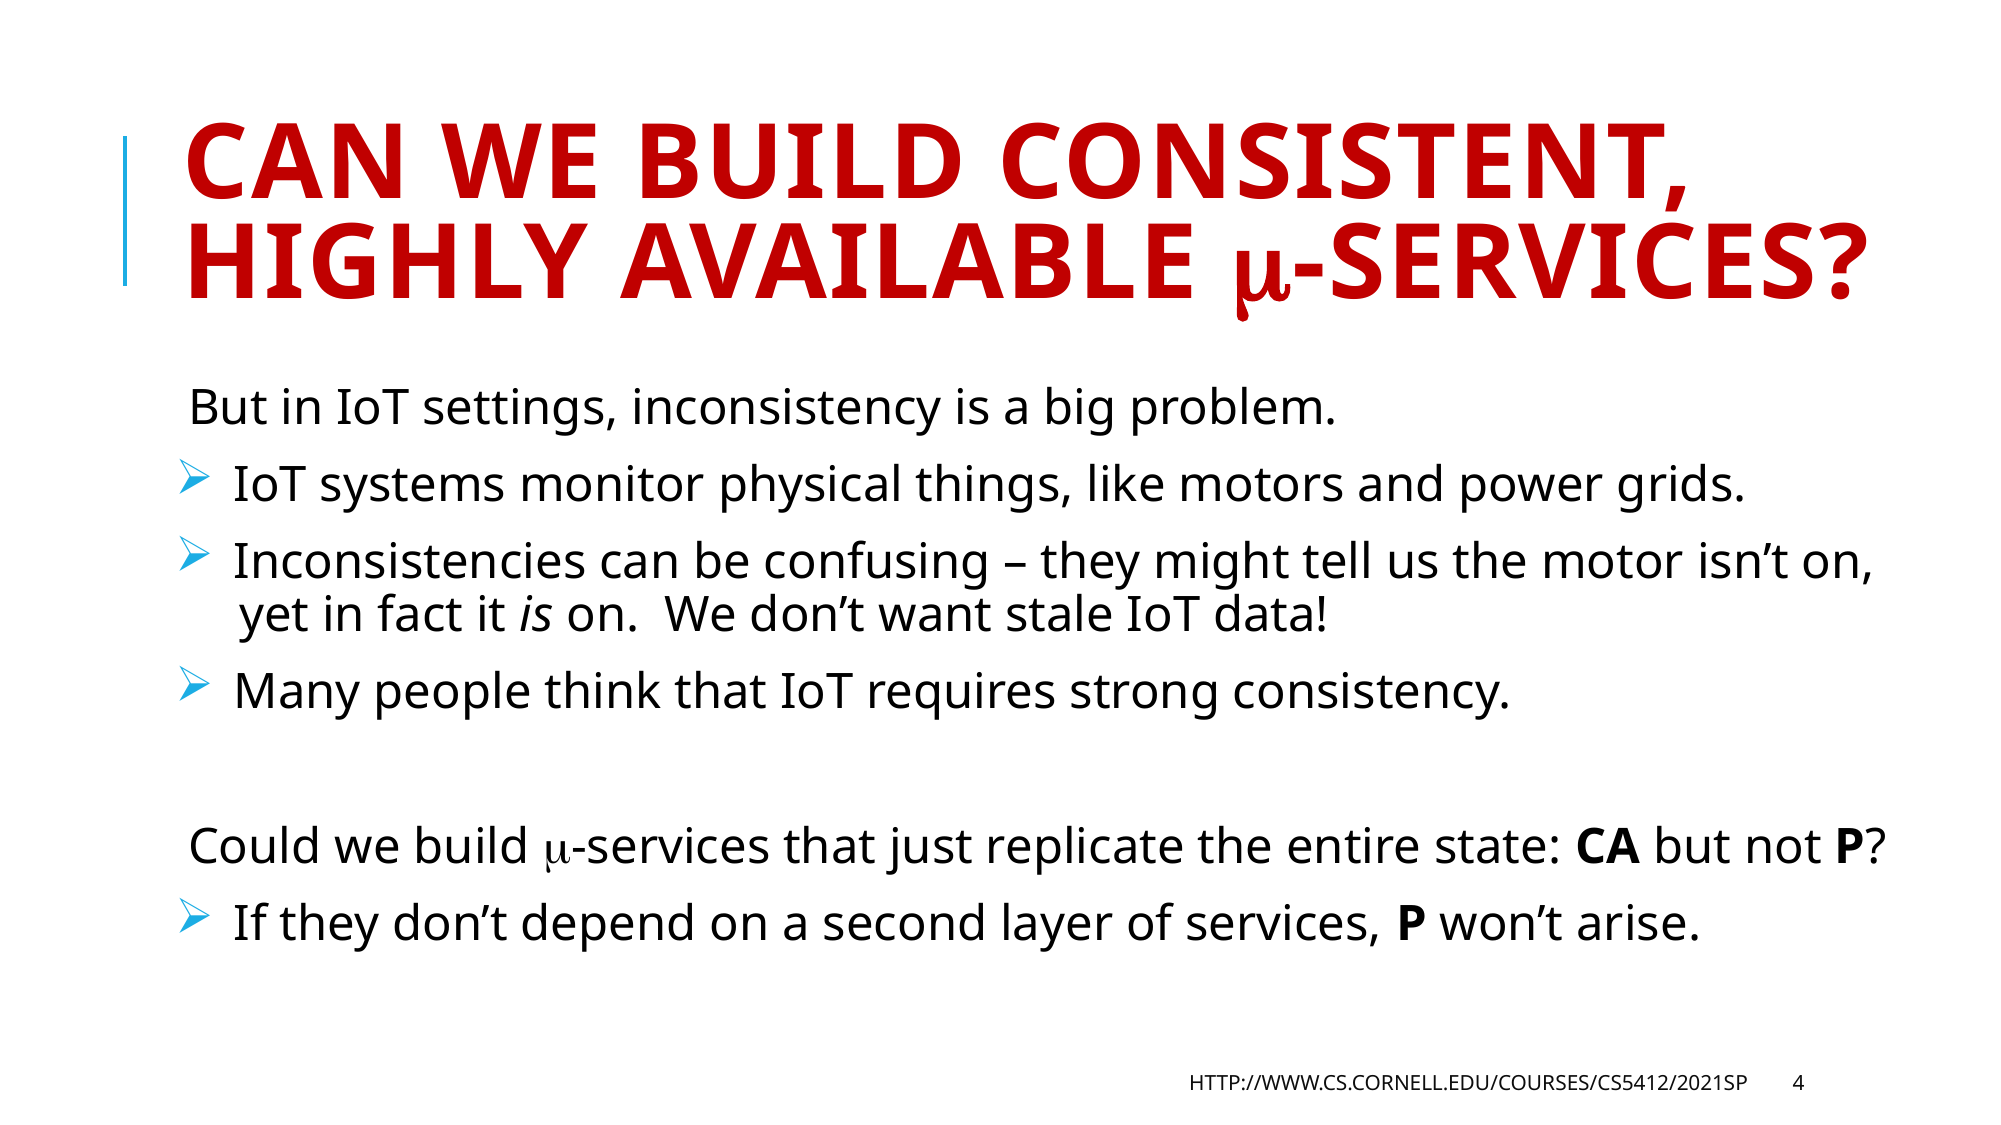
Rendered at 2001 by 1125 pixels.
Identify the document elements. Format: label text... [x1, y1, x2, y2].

slide_number 4 [1777, 1061, 1938, 1107]
footer http://www.cs.cornell.edu/courses/cs5412/2021sp [794, 1061, 1763, 1107]
list But in IoT settings, inconsistency is a big problem. IoT systems monitor physical things, like motors and power grids. Inconsistencies can be confusing – they might tell us the motor isn’t on, yet in fact it is on. We don’t want stale IoT data! Many people think that IoT requires strong consistency. Could we build -services that just replicate the entire state: CA but not P? If they don’t depend on a second layer of services, P won’t arise. [168, 375, 1938, 1035]
title Can we build consistent, highly available -services? [168, 96, 1938, 342]
